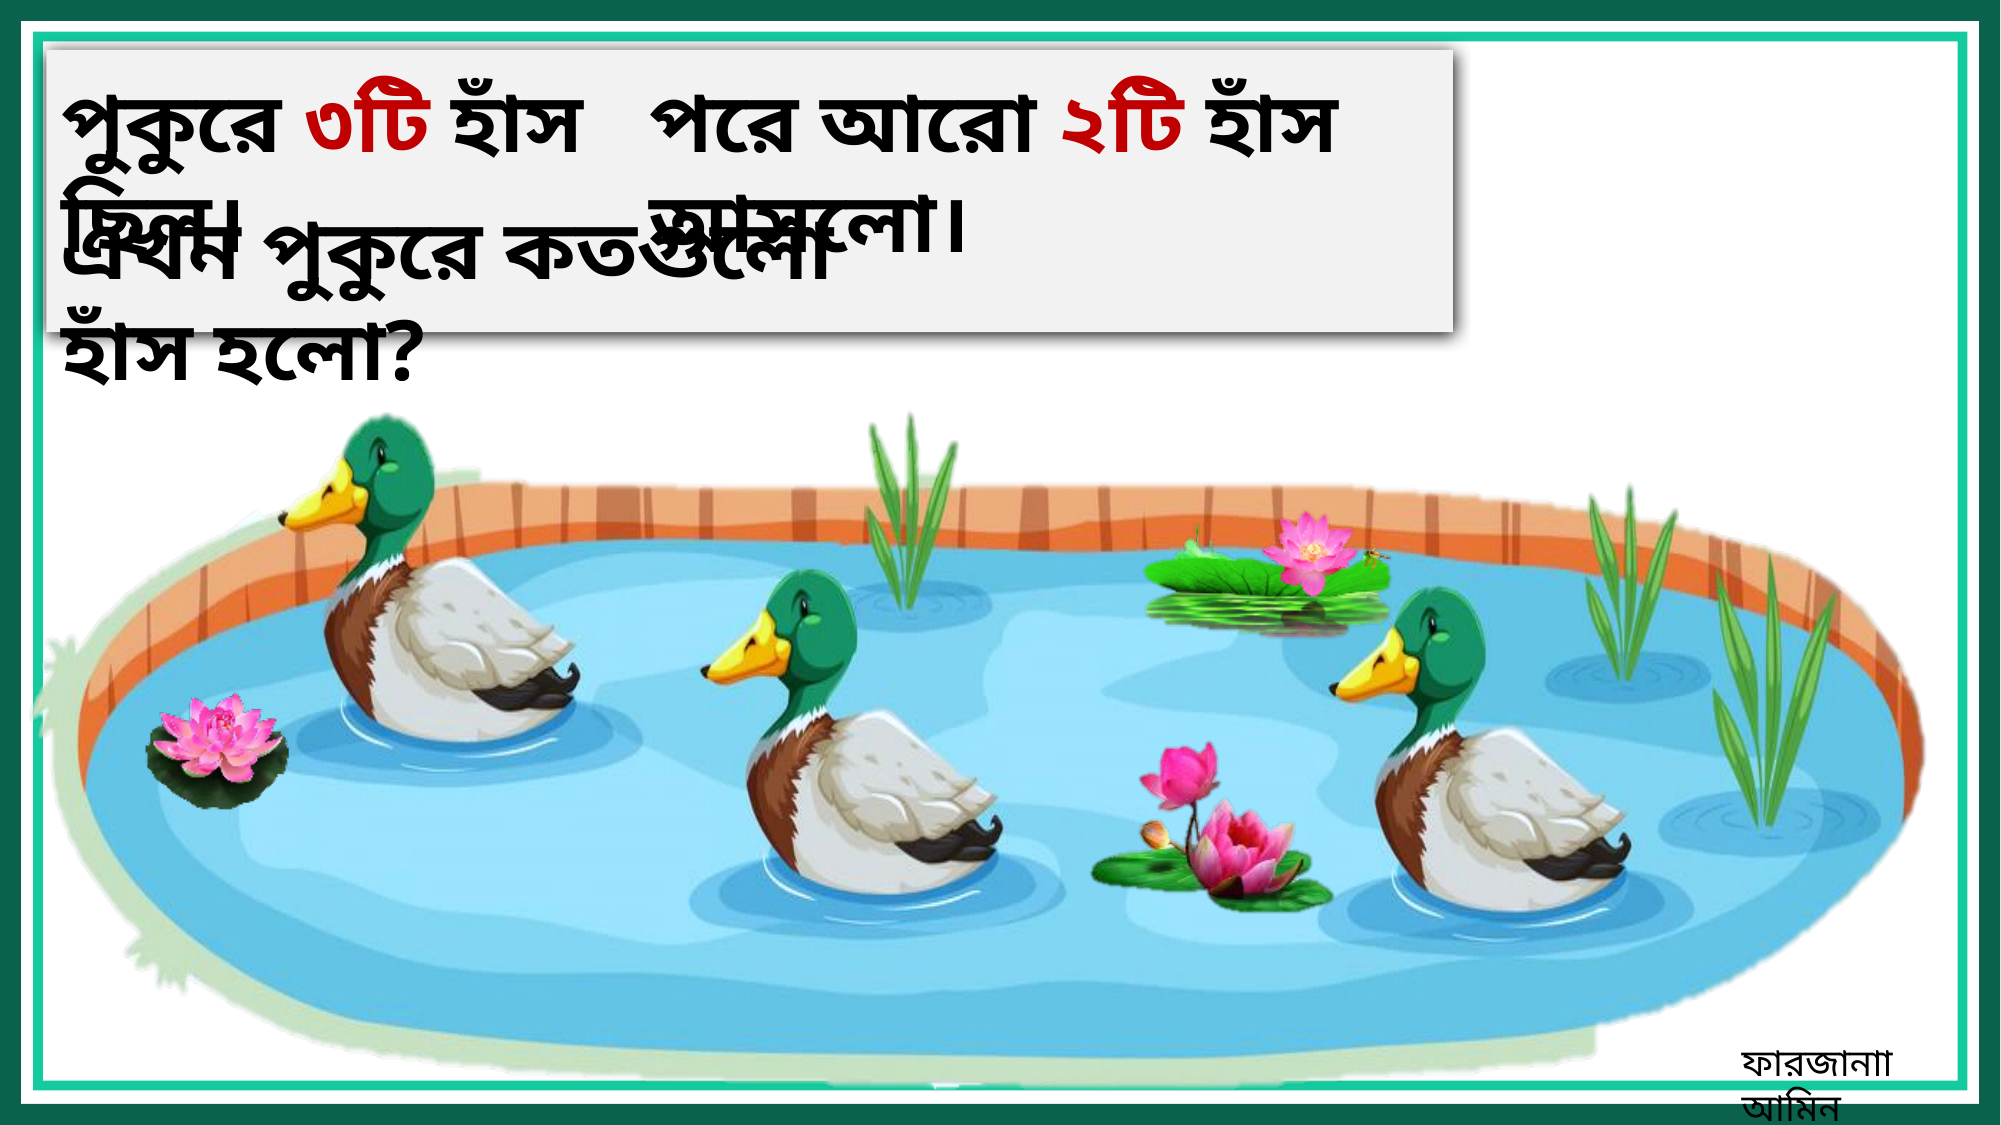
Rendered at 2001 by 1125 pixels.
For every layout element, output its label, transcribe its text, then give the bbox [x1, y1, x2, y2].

text_box এখন পুকুরে কতগুলো হাঁস হলো? [46, 189, 936, 332]
picture [0, 332, 2000, 1125]
text_box পরে আরো ২টি হাঁস আসলো। [634, 61, 1437, 277]
text_box পুকুরে ৩টি হাঁস ছিল। [46, 61, 634, 189]
text_box [45, 49, 1454, 332]
